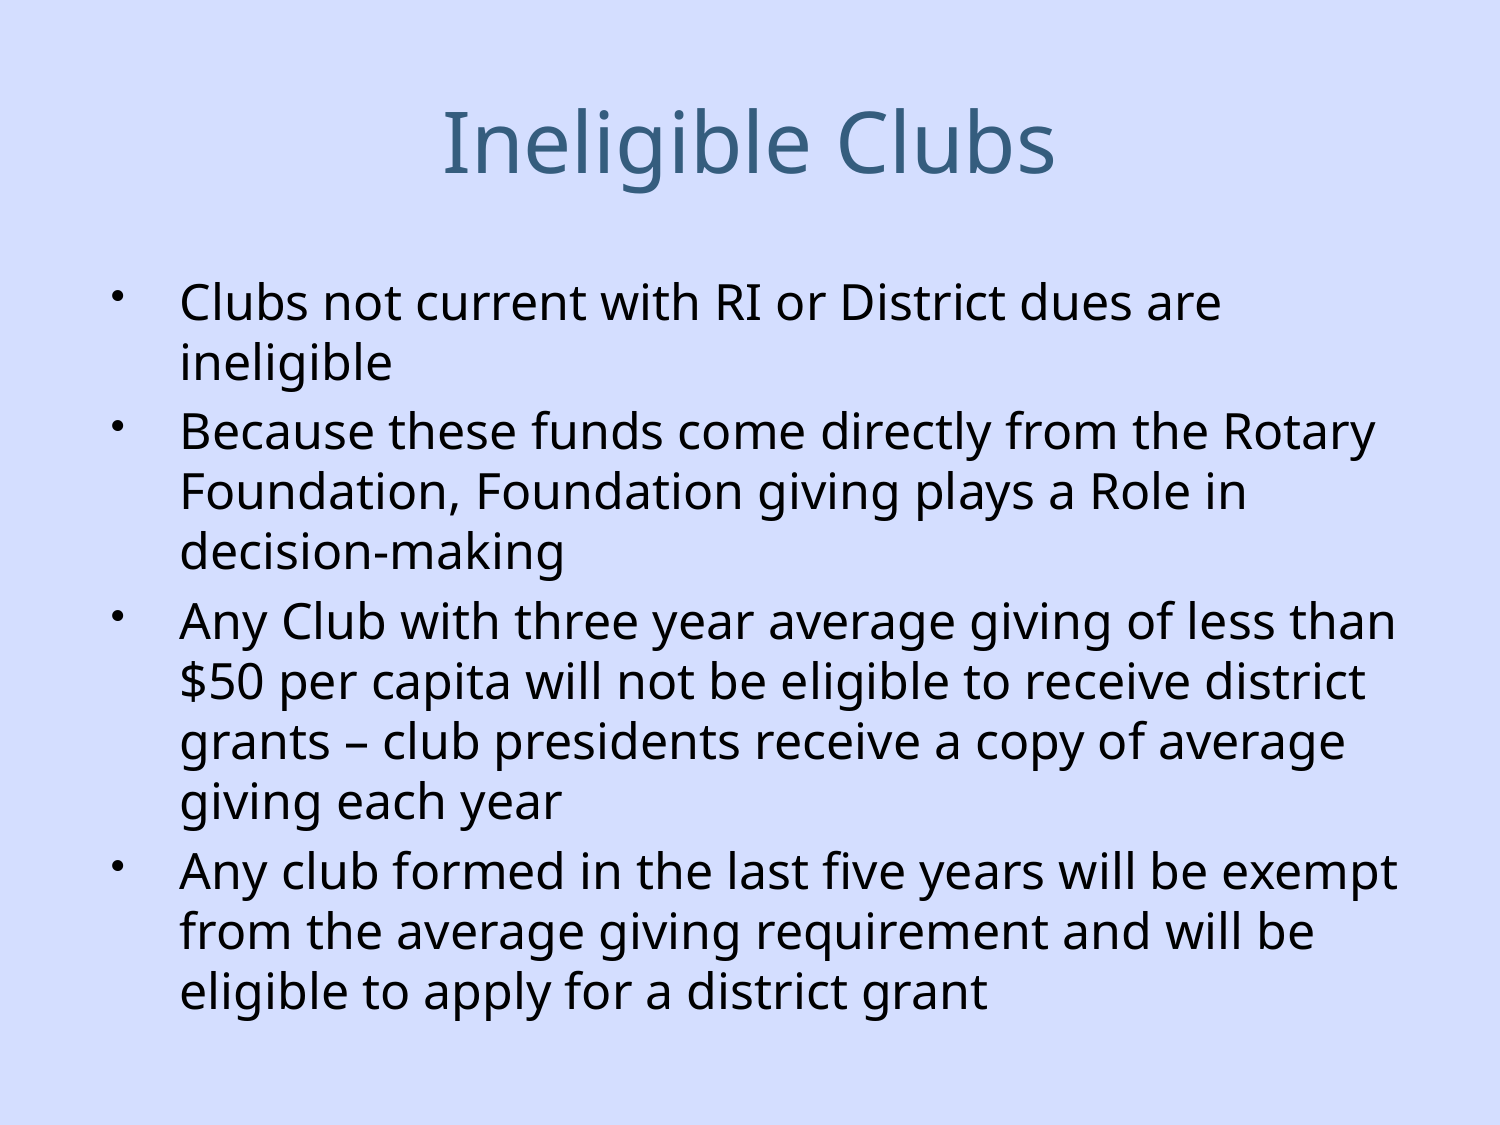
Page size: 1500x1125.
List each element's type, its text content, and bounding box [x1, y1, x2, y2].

list Clubs not current with RI or District dues are ineligible Because these funds come directly from the Rotary Foundation, Foundation giving plays a Role in decision-making Any Club with three year average giving of less than $50 per capita will not be eligible to receive district grants – club presidents receive a copy of average giving each year Any club formed in the last five years will be exempt from the average giving requirement and will be eligible to apply for a district grant [75, 262, 1425, 1035]
title Ineligible Clubs [75, 45, 1425, 233]
